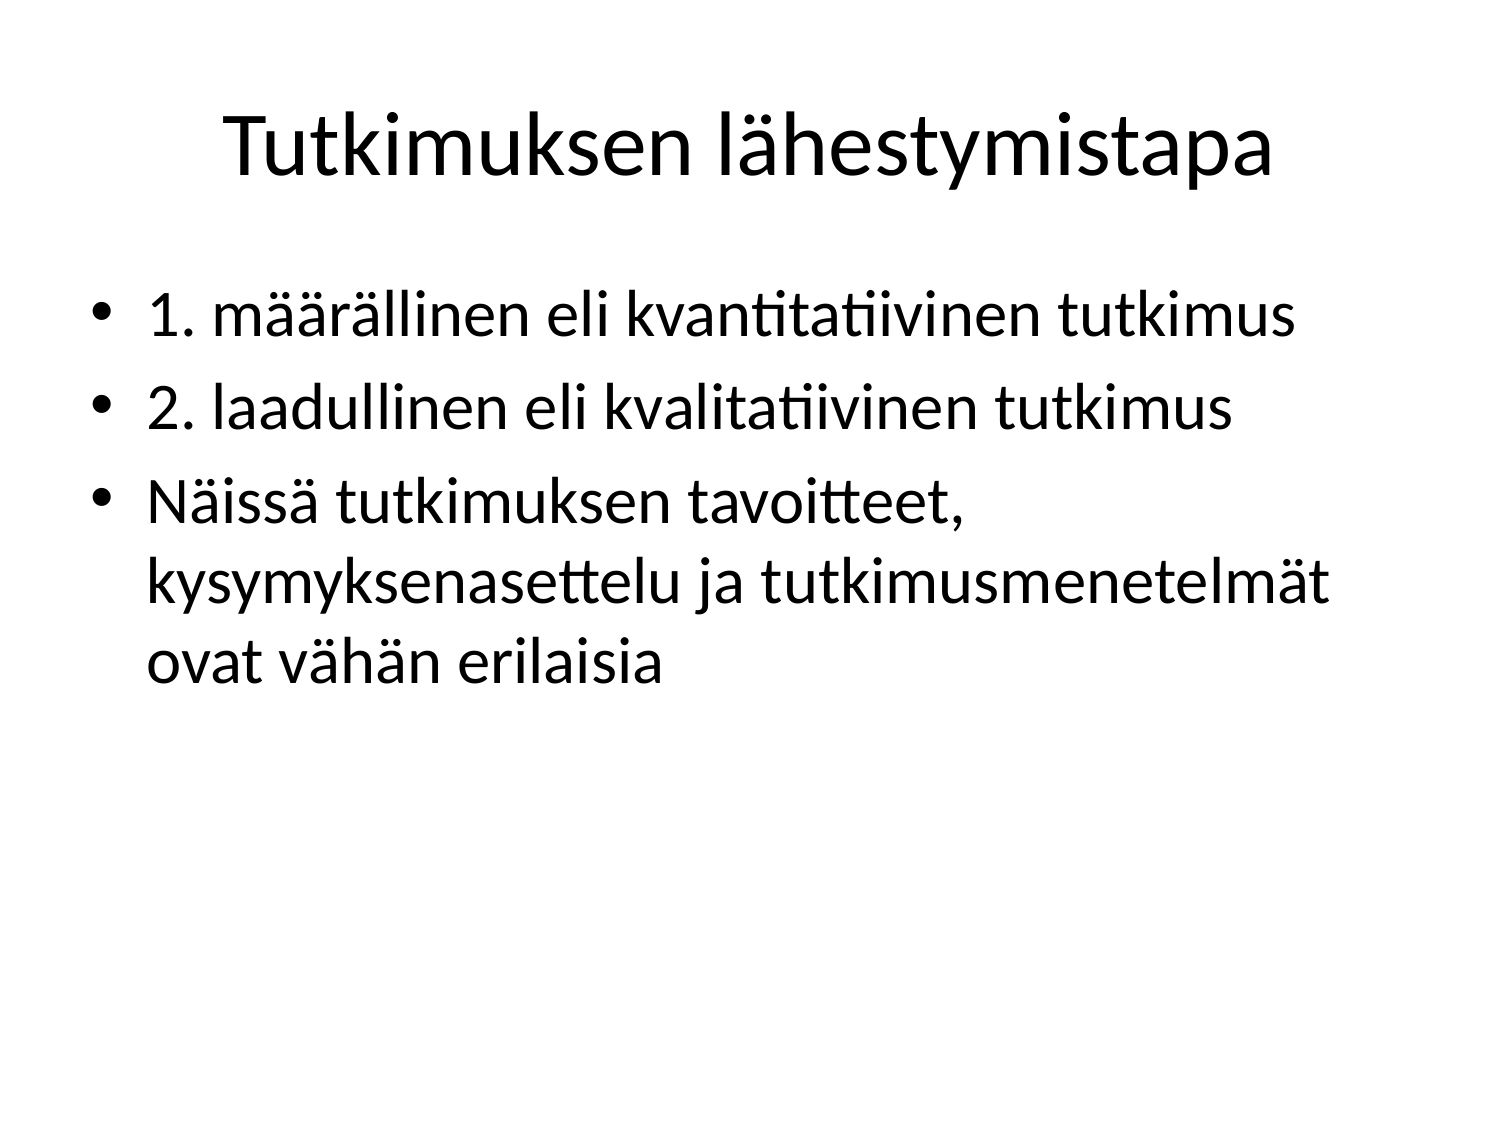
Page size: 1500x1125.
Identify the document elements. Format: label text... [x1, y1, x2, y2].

title Tutkimuksen lähestymistapa [75, 45, 1425, 233]
list 1. määrällinen eli kvantitatiivinen tutkimus 2. laadullinen eli kvalitatiivinen tutkimus Näissä tutkimuksen tavoitteet, kysymyksenasettelu ja tutkimusmenetelmät ovat vähän erilaisia [75, 262, 1425, 1005]
